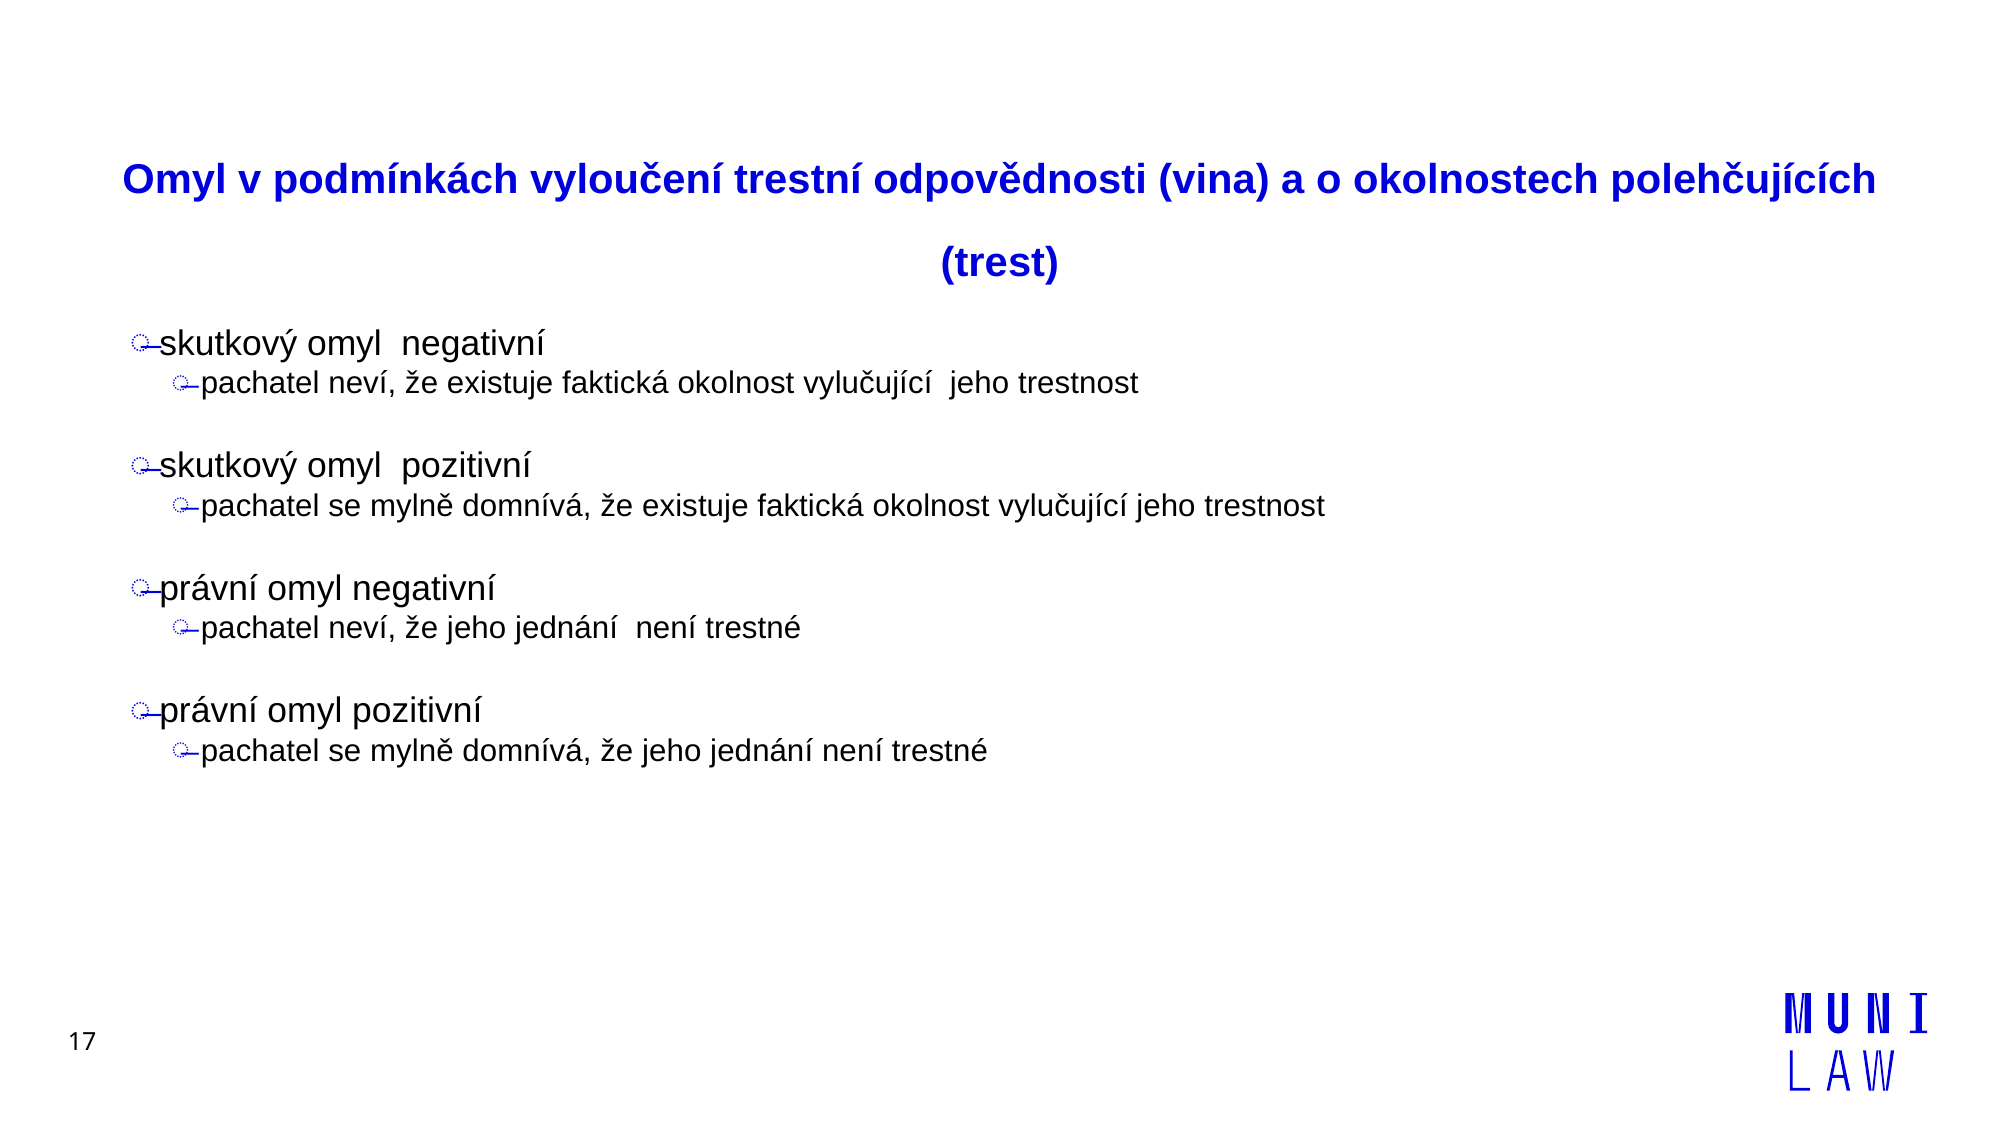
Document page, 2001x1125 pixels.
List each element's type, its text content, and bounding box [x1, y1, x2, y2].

slide_number 17 [67, 1021, 110, 1063]
title Omyl v podmínkách vyloučení trestní odpovědnosti (vina) a o okolnostech polehčujících (trest) [118, 118, 1883, 193]
list skutkový omyl negativní pachatel neví, že existuje faktická okolnost vylučující jeho trestnost skutkový omyl pozitivní pachatel se mylně domnívá, že existuje faktická okolnost vylučující jeho trestnost právní omyl negativní pachatel neví, že jeho jednání není trestné právní omyl pozitivní pachatel se mylně domnívá, že jeho jednání není trestné [118, 277, 1883, 957]
